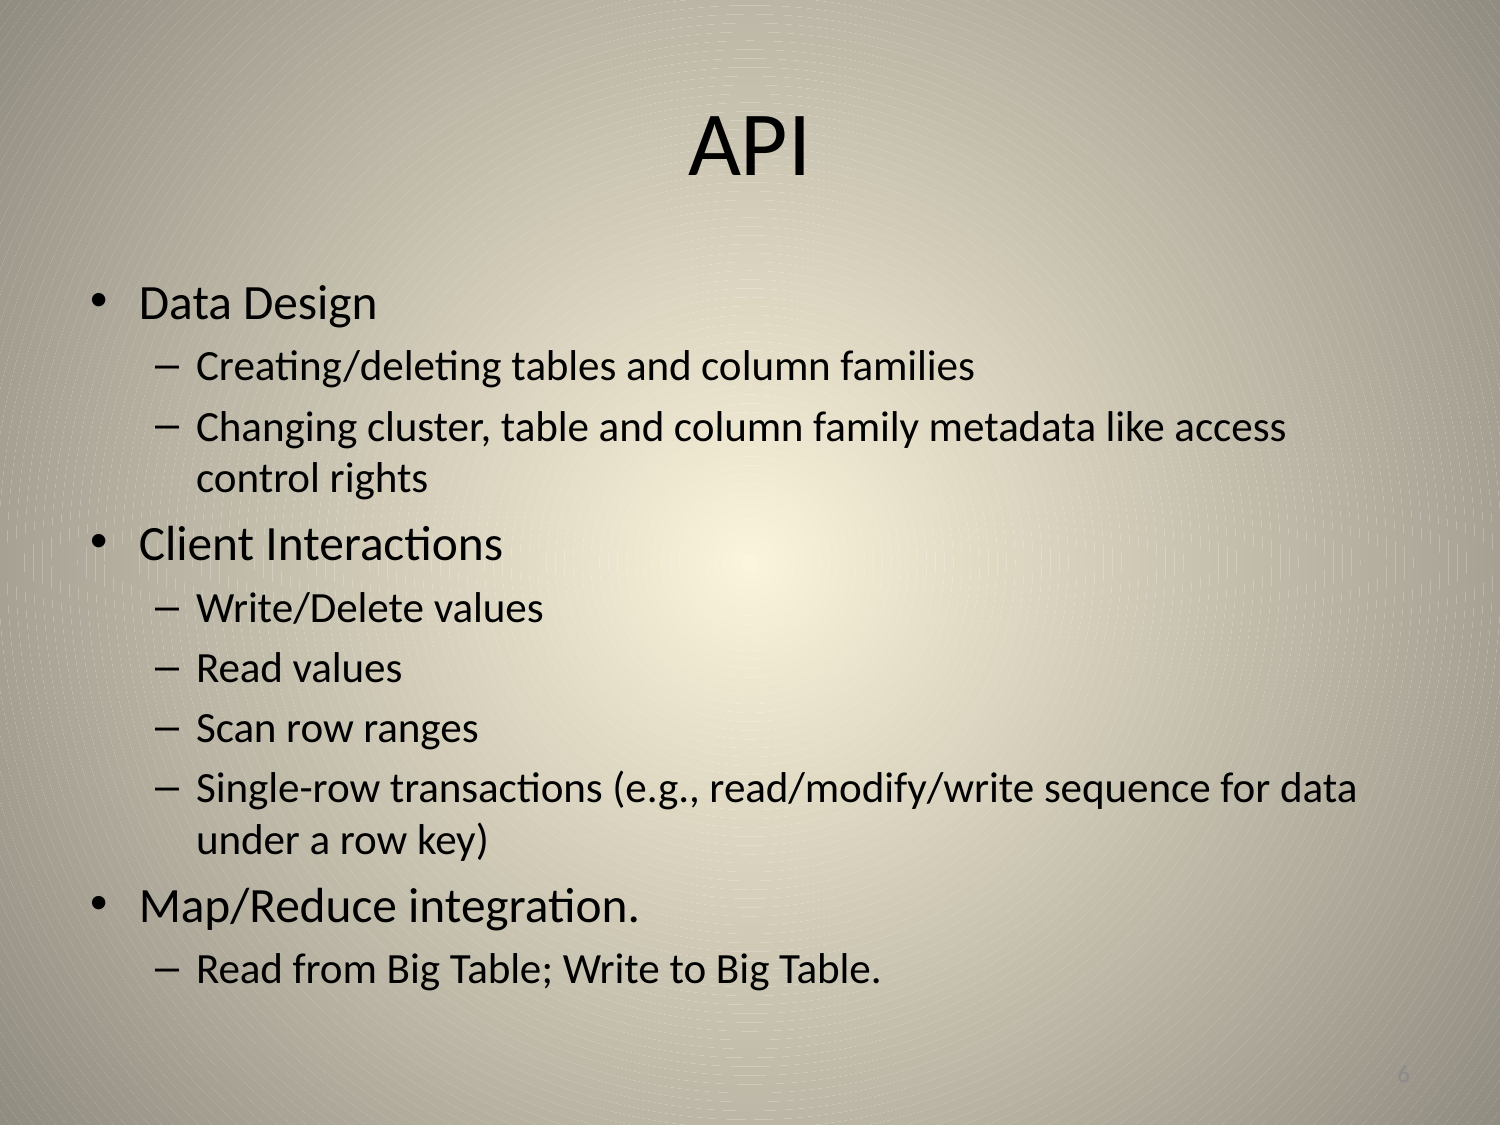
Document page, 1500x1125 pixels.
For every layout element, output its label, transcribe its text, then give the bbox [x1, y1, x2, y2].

title API [75, 45, 1425, 233]
slide_number 6 [1074, 1042, 1425, 1103]
list Data Design Creating/deleting tables and column families Changing cluster, table and column family metadata like access control rights Client Interactions Write/Delete values Read values Scan row ranges Single-row transactions (e.g., read/modify/write sequence for data under a row key) Map/Reduce integration. Read from Big Table; Write to Big Table. [75, 262, 1425, 1005]
